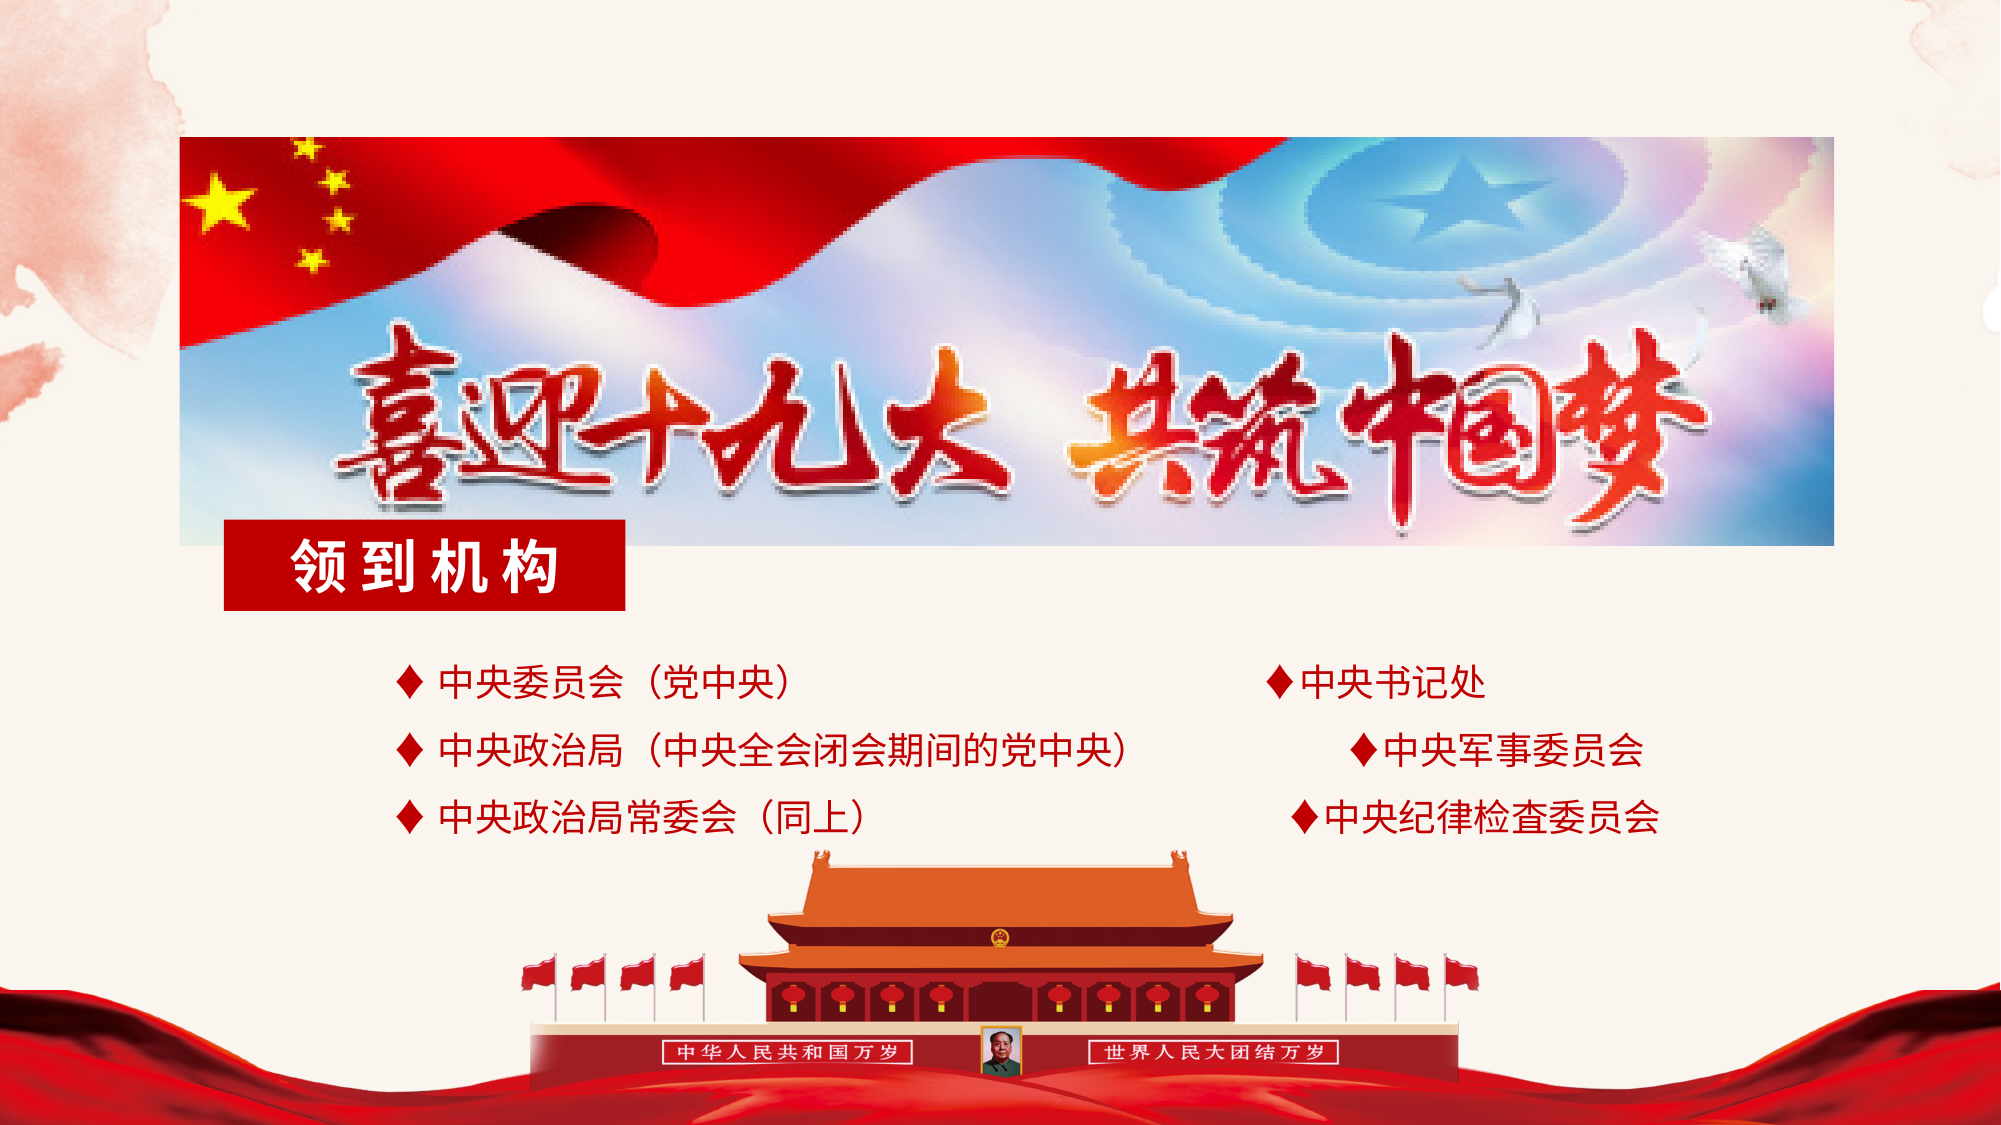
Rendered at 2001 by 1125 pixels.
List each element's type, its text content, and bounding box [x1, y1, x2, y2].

picture [0, 0, 2001, 1125]
text_box 领到机构 [223, 546, 626, 612]
text_box ♦中央委员会（党中央） ♦中央书记处 ♦中央政治局（中央全会闭会期间的党中央） ♦中央军事委员会 ♦中央政治局常委会（同上） ♦中央纪律检査委员会 [376, 629, 1678, 847]
